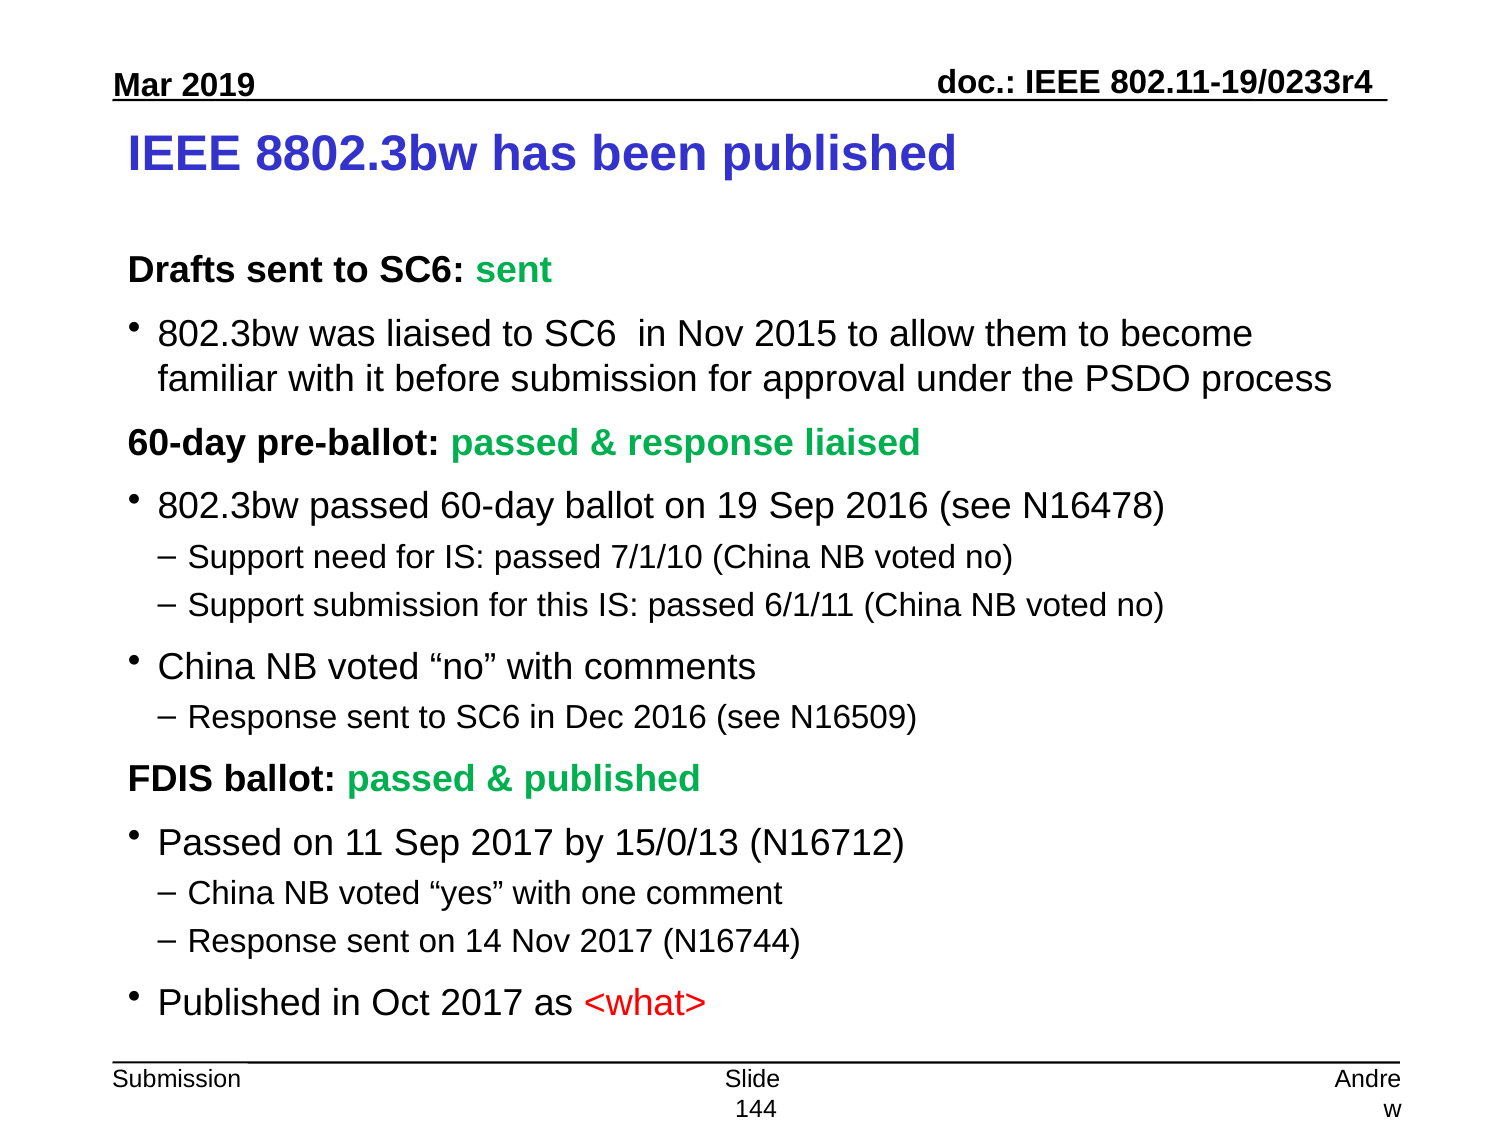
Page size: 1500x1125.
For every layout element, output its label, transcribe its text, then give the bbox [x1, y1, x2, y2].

slide_number Slide 144 [709, 1061, 803, 1093]
footer Andrew Myles, Cisco [1320, 1061, 1402, 1093]
list Drafts sent to SC6: sent 802.3bw was liaised to SC6 in Nov 2015 to allow them to become familiar with it before submission for approval under the PSDO process 60-day pre-ballot: passed & response liaised 802.3bw passed 60-day ballot on 19 Sep 2016 (see N16478) Support need for IS: passed 7/1/10 (China NB voted no) Support submission for this IS: passed 6/1/11 (China NB voted no) China NB voted “no” with comments Response sent to SC6 in Dec 2016 (see N16509) FDIS ballot: passed & published Passed on 11 Sep 2017 by 15/0/13 (N16712) China NB voted “yes” with one comment Response sent on 14 Nov 2017 (N16744) Published in Oct 2017 as <what> [112, 237, 1388, 913]
title IEEE 8802.3bw has been published [112, 112, 1388, 237]
